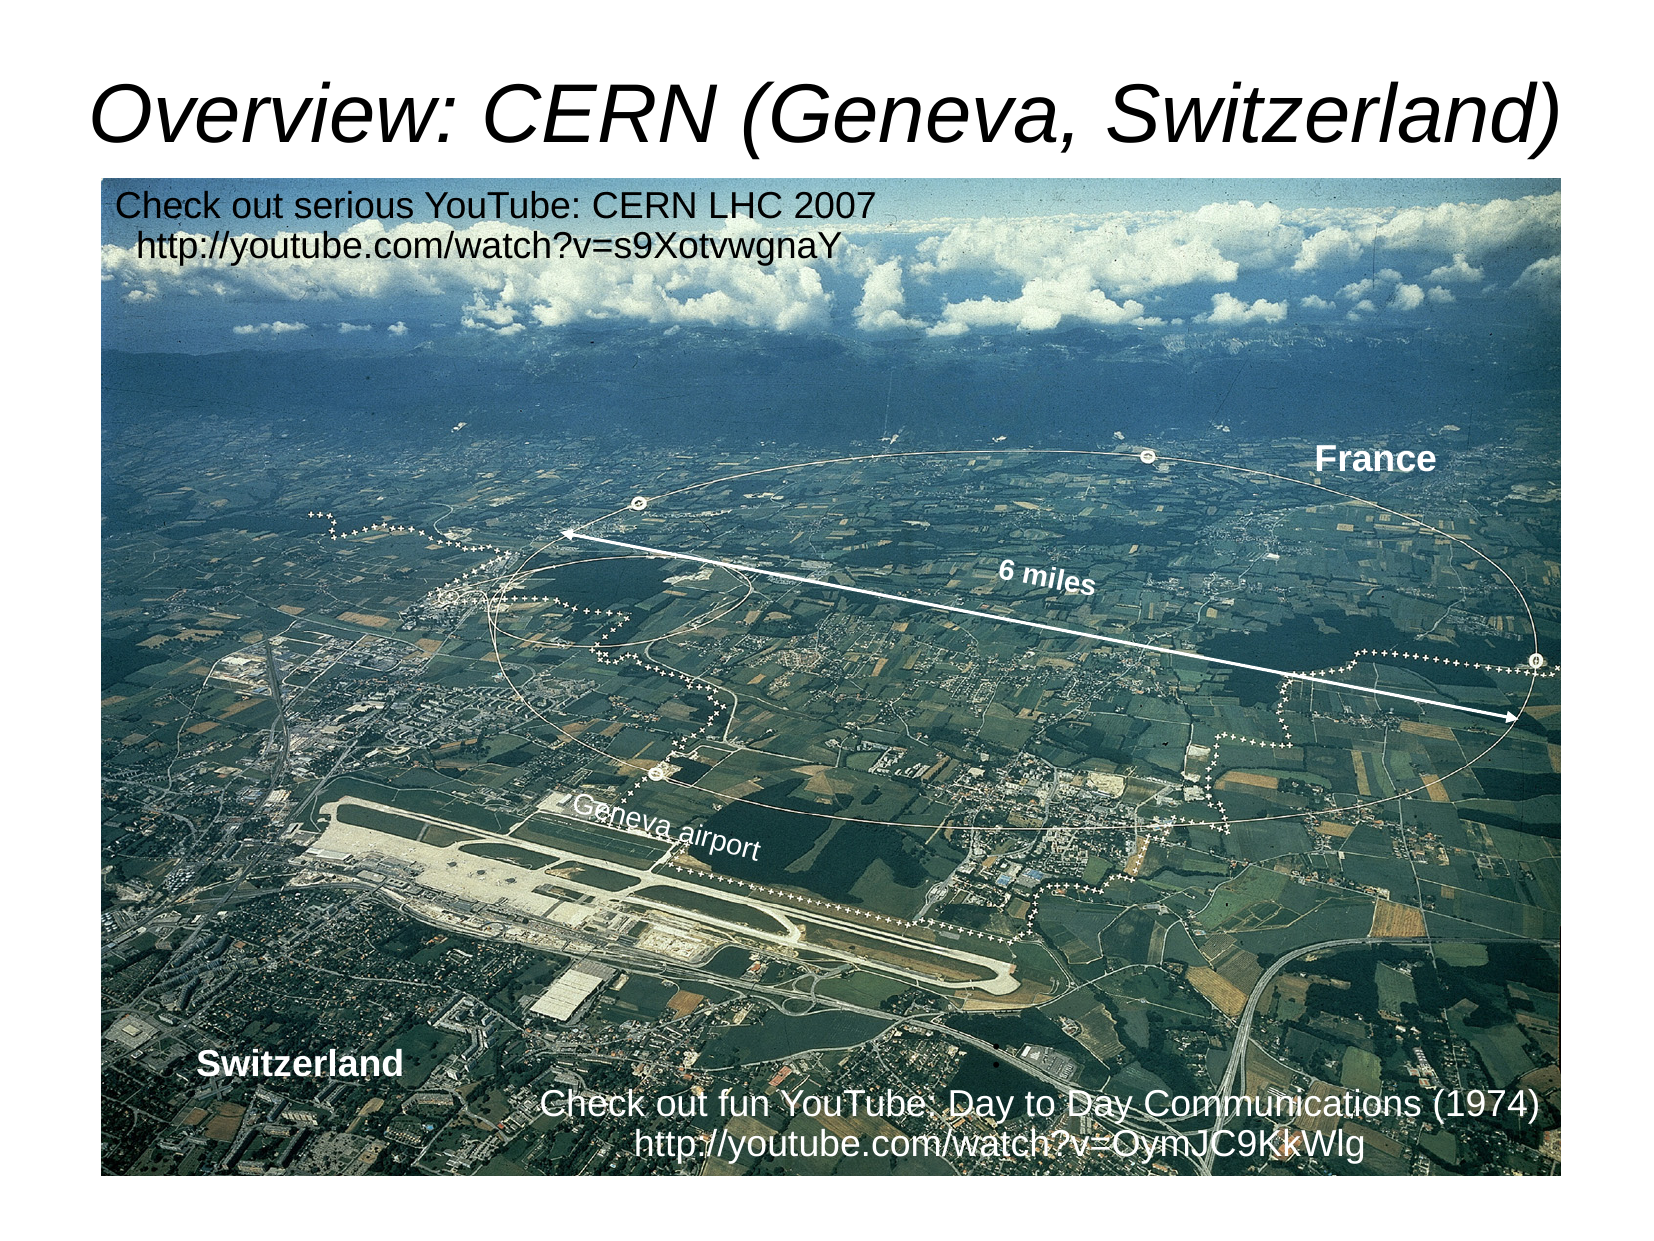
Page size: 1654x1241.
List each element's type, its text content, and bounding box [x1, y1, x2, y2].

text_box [101, 177, 1561, 1176]
text_box Overview: CERN (Geneva, Switzerland)‏ [0, 6, 1654, 199]
